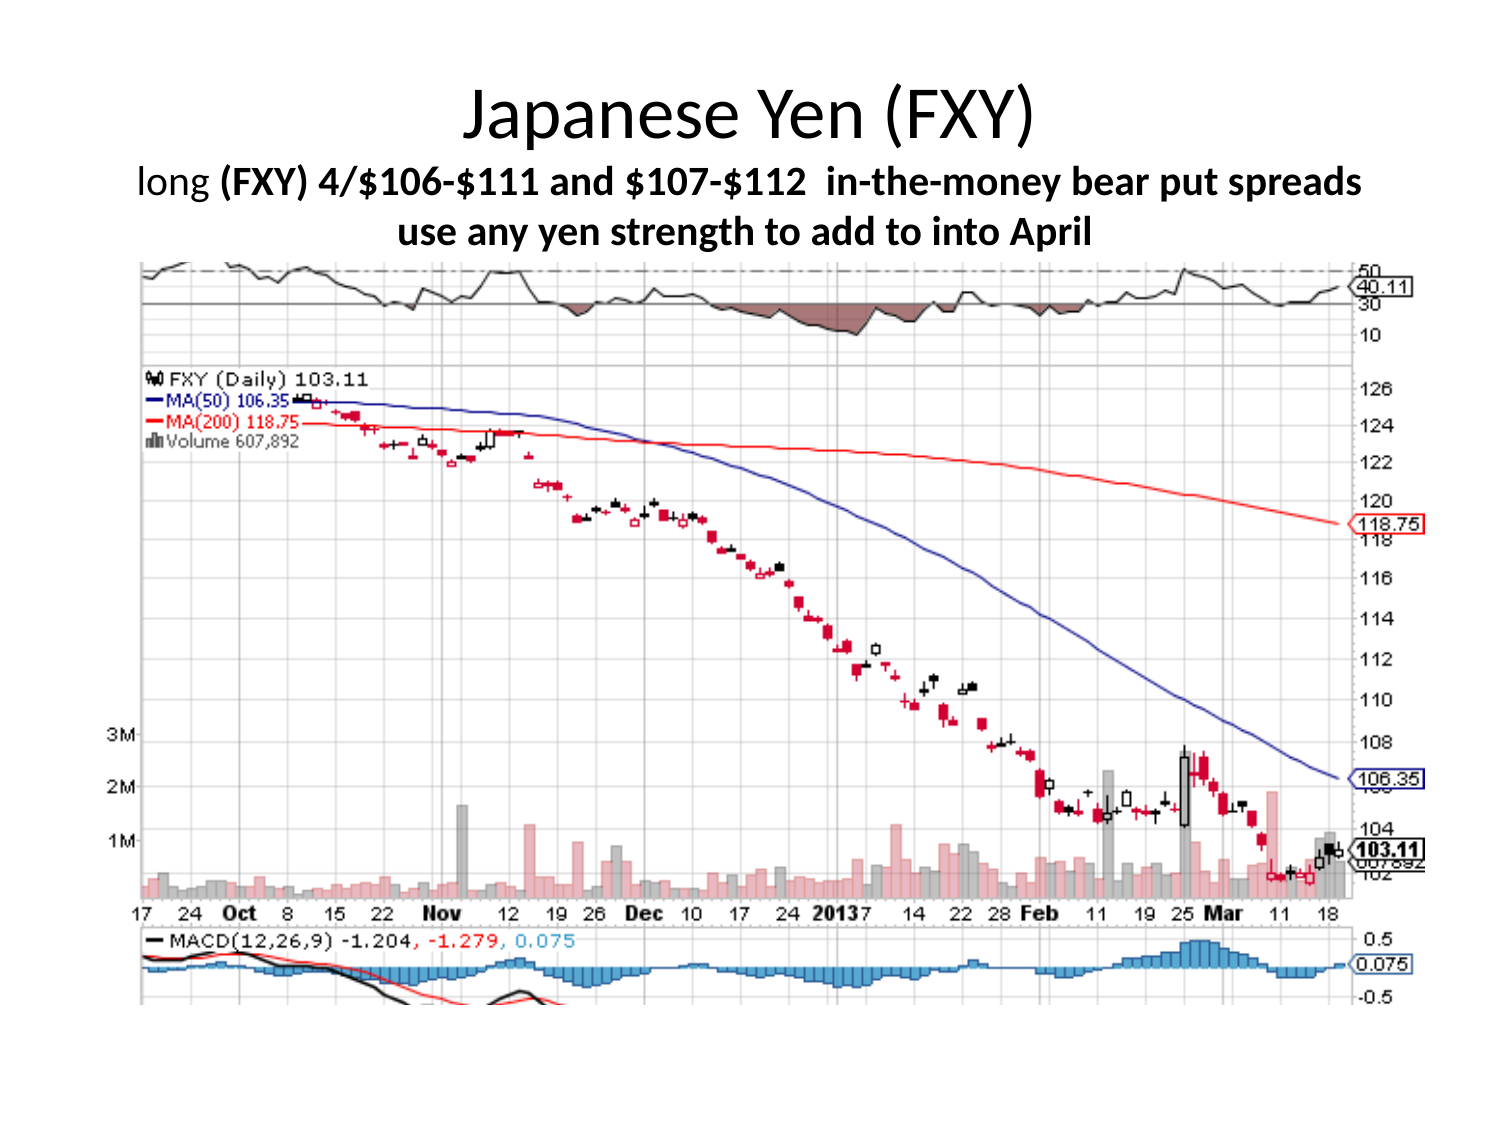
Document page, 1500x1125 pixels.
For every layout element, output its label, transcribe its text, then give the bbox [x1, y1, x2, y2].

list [74, 262, 1426, 1006]
title Japanese Yen (FXY) long (FXY) 4/$106-$111 and $107-$112 in-the-money bear put spreads use any yen strength to add to into April [74, 44, 1426, 233]
